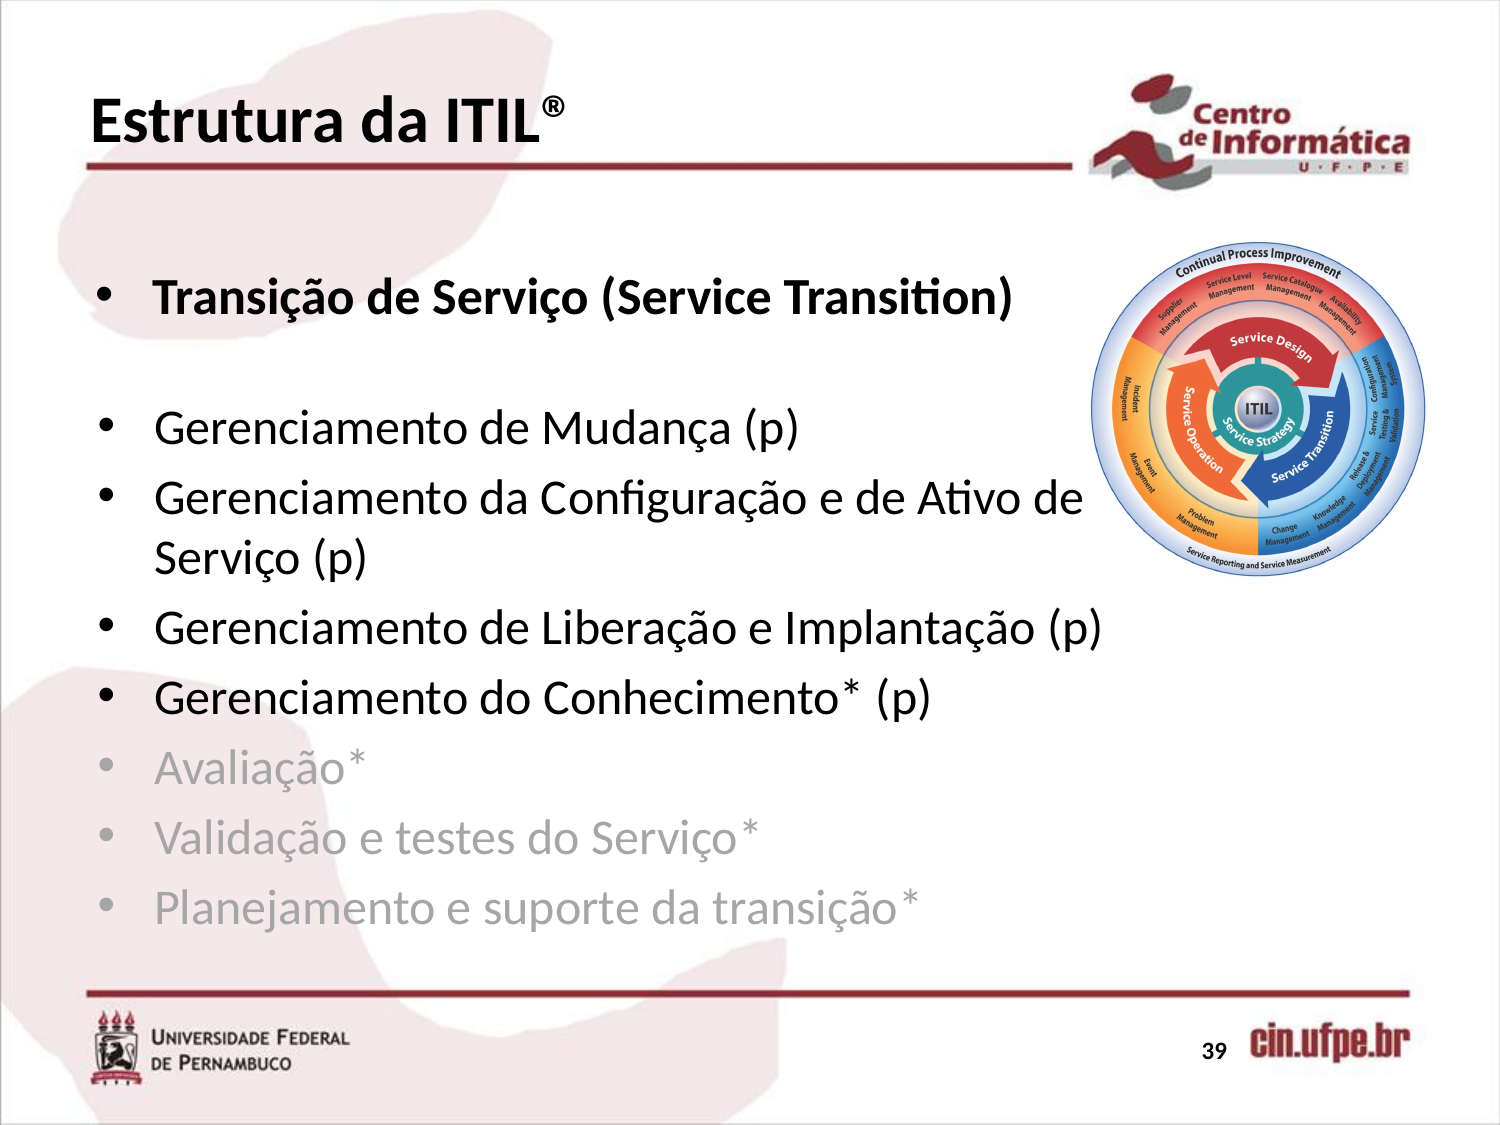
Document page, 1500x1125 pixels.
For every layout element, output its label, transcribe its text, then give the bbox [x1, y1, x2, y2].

text_box [1014, 491, 1045, 553]
text_box Transição de Serviço (Service Transition) [80, 255, 1069, 350]
picture [0, 0, 1500, 1125]
text_box Gerenciamento de Mudança (p) Gerenciamento da Configuração e de Ativo de Serviço (p) Gerenciamento de Liberação e Implantação (p) Gerenciamento do Conhecimento* (p) Avaliação* Validação e testes do Serviço* Planejamento e suporte da transição* [83, 386, 1211, 976]
title Estrutura da ITIL® [75, 45, 1425, 188]
slide_number 39 [1019, 1019, 1243, 1080]
